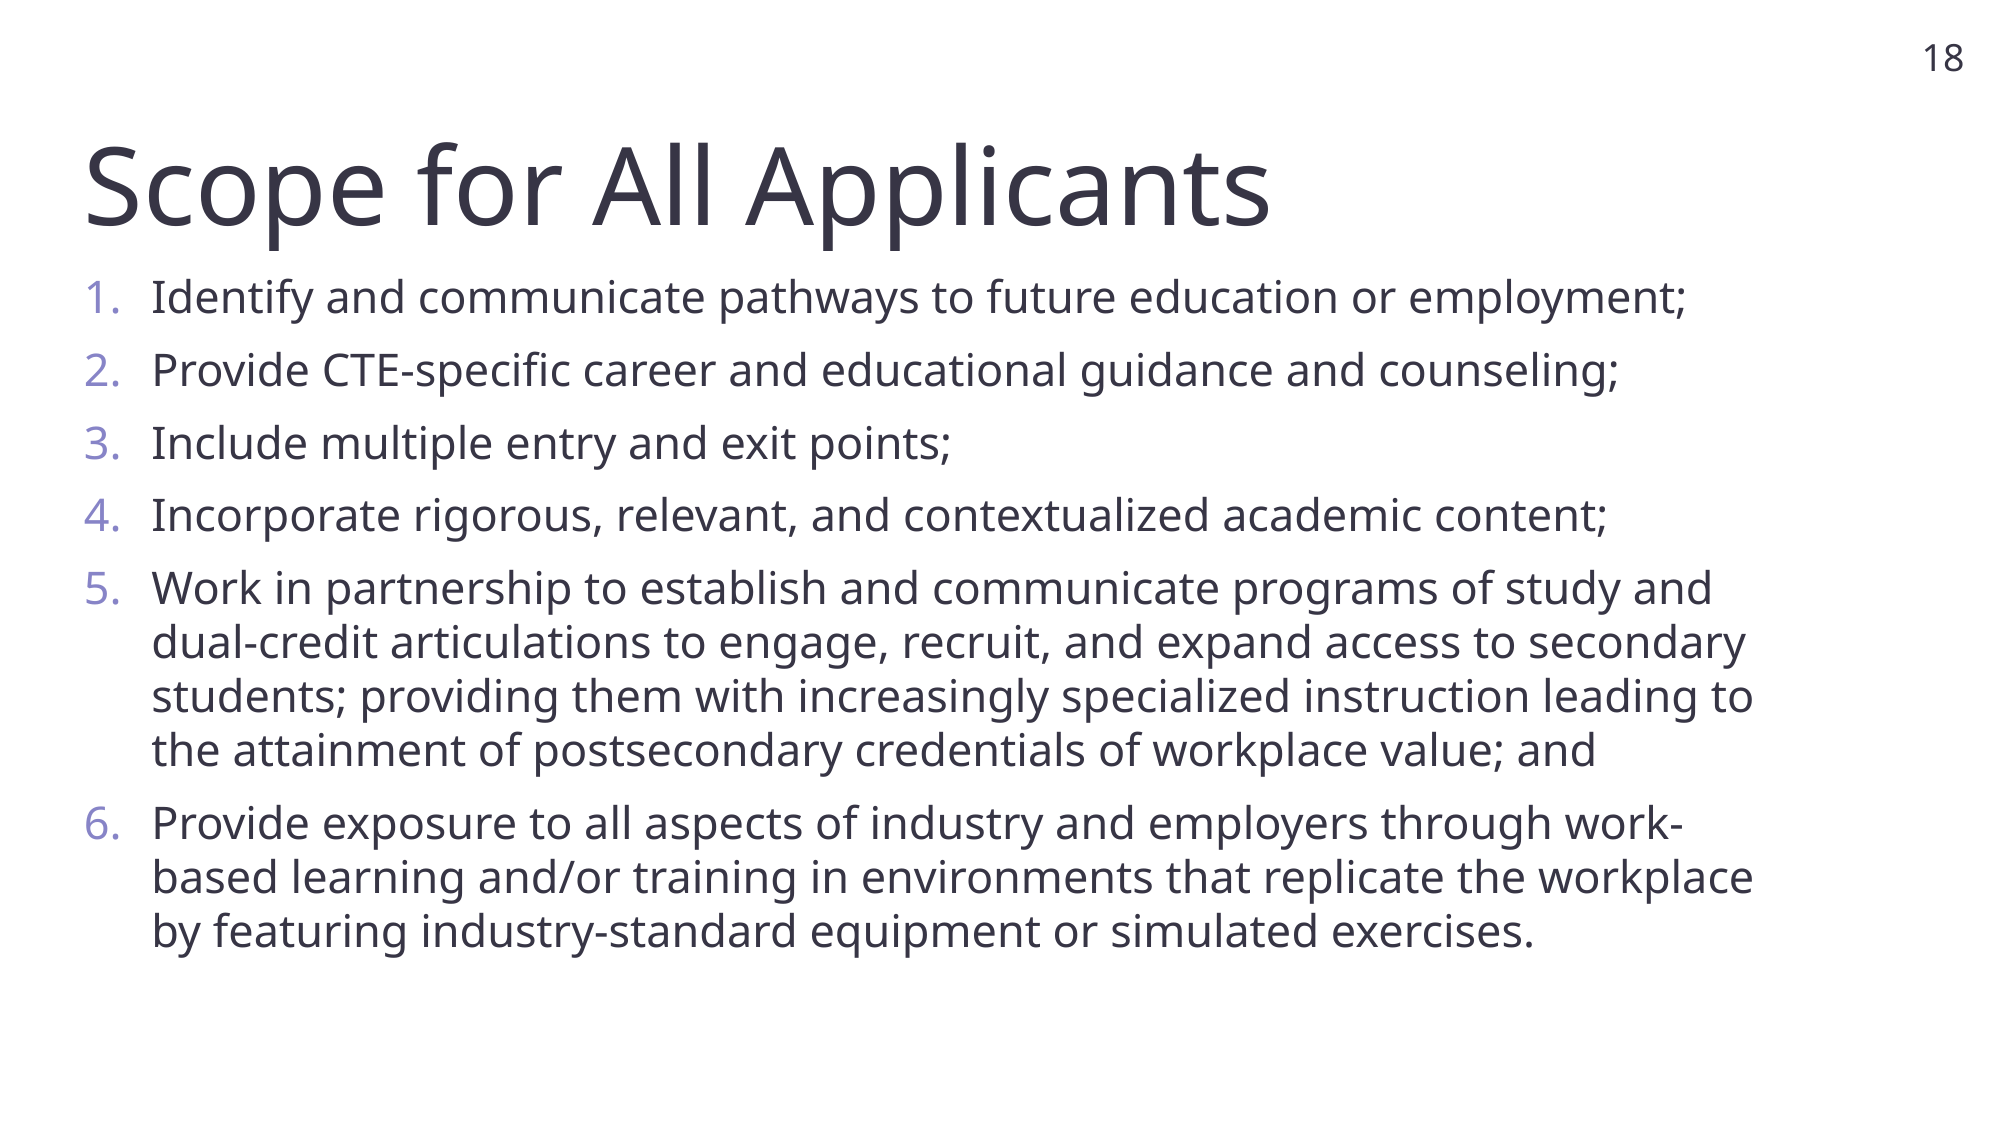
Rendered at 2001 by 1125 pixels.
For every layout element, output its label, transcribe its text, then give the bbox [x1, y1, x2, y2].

list Identify and communicate pathways to future education or employment; Provide CTE-specific career and educational guidance and counseling; Include multiple entry and exit points; Incorporate rigorous, relevant, and contextualized academic content; Work in partnership to establish and communicate programs of study and dual-credit articulations to engage, recruit, and expand access to secondary students; providing them with increasingly specialized instruction leading to the attainment of postsecondary credentials of workplace value; and Provide exposure to all aspects of industry and employers through work-based learning and/or training in environments that replicate the workplace by featuring industry-standard equipment or simulated exercises. [68, 261, 1799, 1043]
slide_number 18 [1886, 0, 2000, 113]
title Scope for All Applicants [68, 82, 1799, 261]
